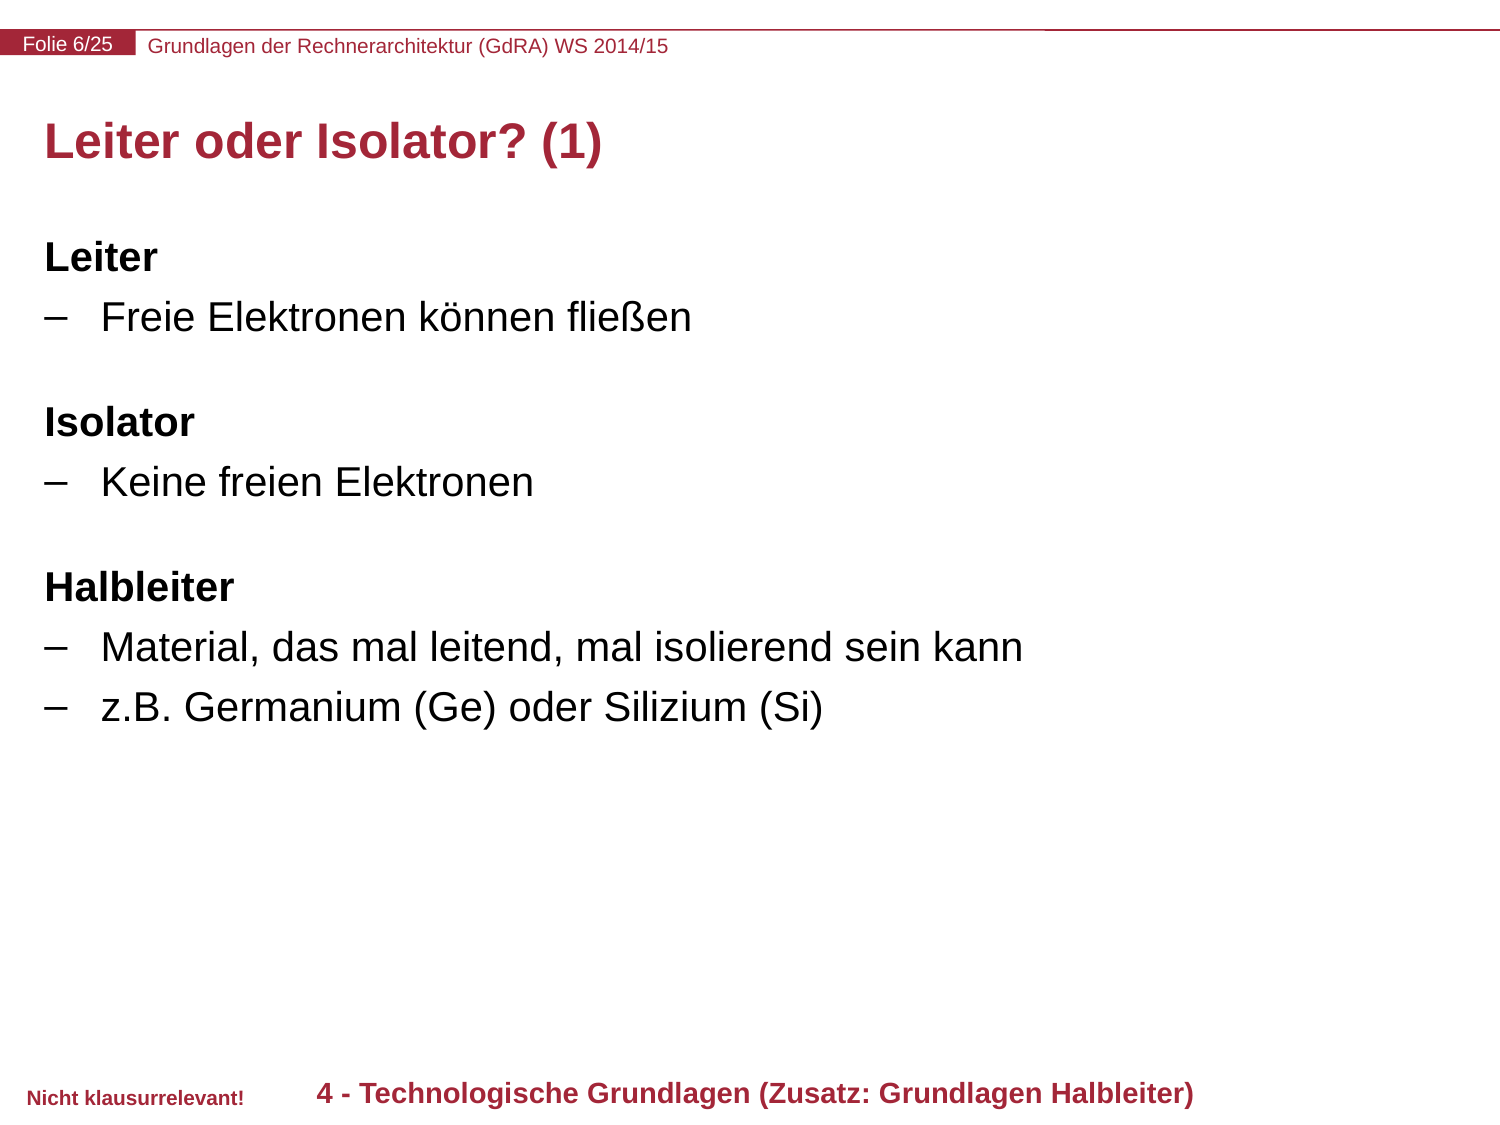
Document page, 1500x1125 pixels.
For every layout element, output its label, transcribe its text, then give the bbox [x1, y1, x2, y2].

list Leiter Freie Elektronen können fließen Isolator Keine freien Elektronen Halbleiter Material, das mal leitend, mal isolierend sein kann z.B. Germanium (Ge) oder Silizium (Si) [29, 227, 1471, 1047]
footer 4 - Technologische Grundlagen (Zusatz: Grundlagen Halbleiter) [301, 1066, 1211, 1125]
title Leiter oder Isolator? (1) [29, 90, 1471, 198]
